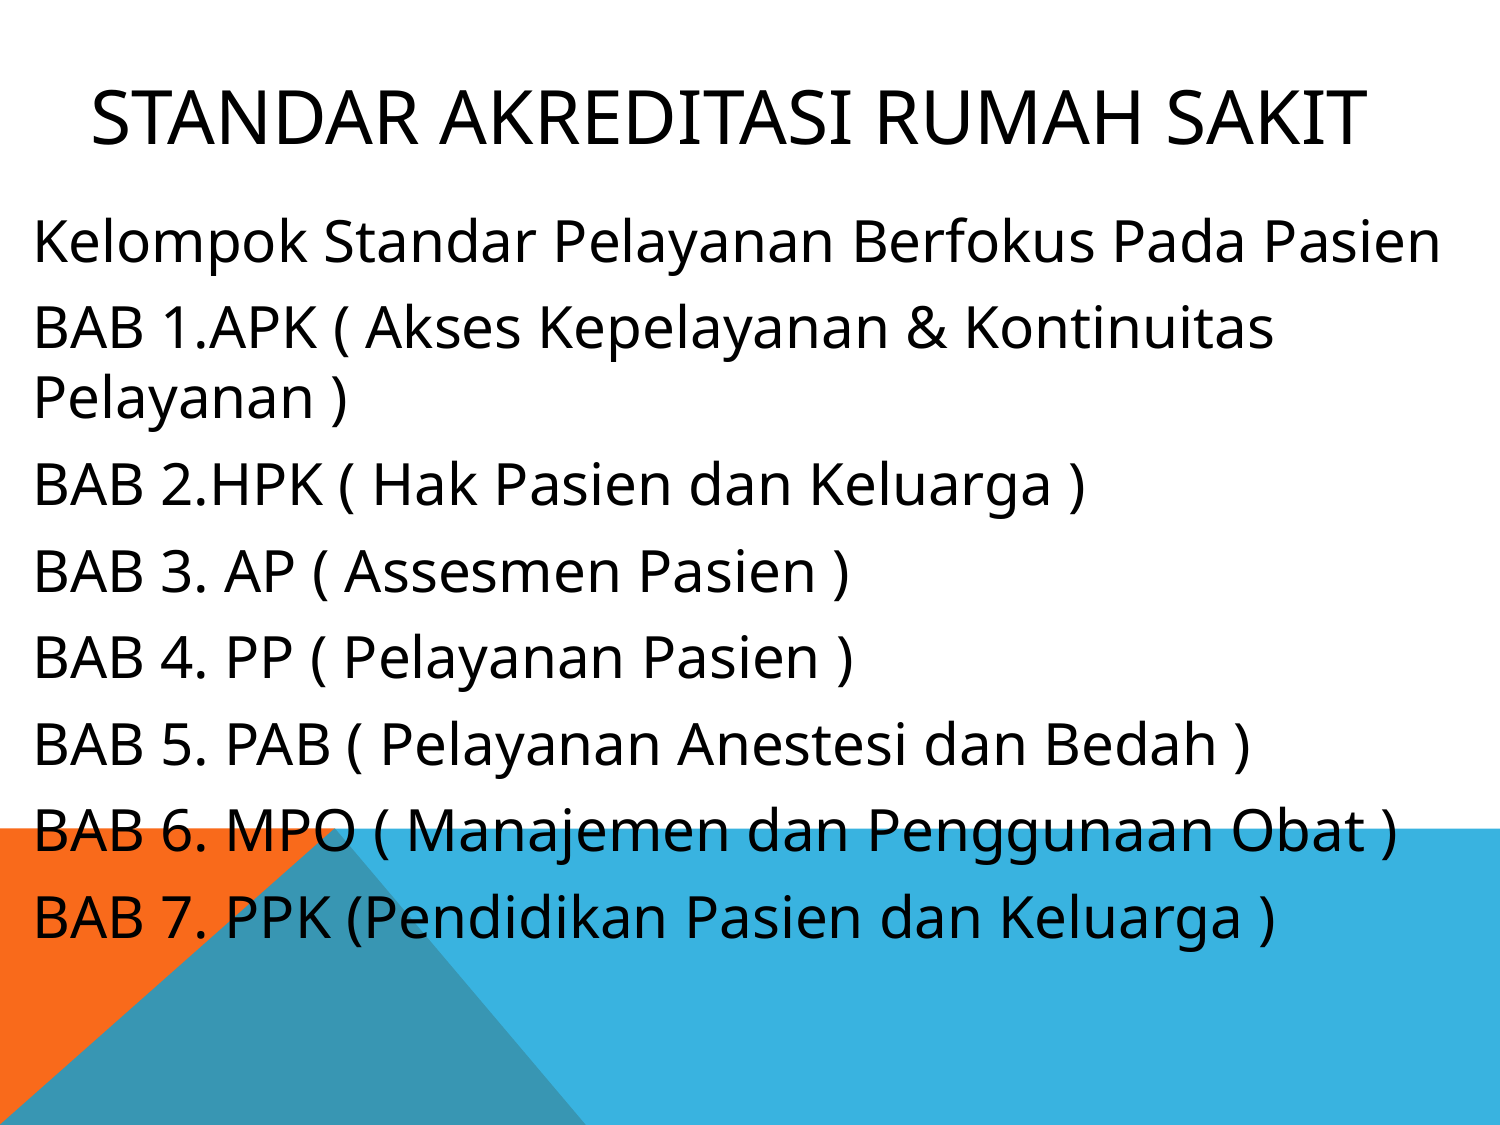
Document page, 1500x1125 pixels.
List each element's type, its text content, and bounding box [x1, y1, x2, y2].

title STANDAR AKREDITASI RUMAH SAKIT [75, 45, 1425, 185]
list Kelompok Standar Pelayanan Berfokus Pada Pasien BAB 1.APK ( Akses Kepelayanan & Kontinuitas Pelayanan ) BAB 2.HPK ( Hak Pasien dan Keluarga ) BAB 3. AP ( Assesmen Pasien ) BAB 4. PP ( Pelayanan Pasien ) BAB 5. PAB ( Pelayanan Anestesi dan Bedah ) BAB 6. MPO ( Manajemen dan Penggunaan Obat ) BAB 7. PPK (Pendidikan Pasien dan Keluarga ) [17, 196, 1500, 1005]
